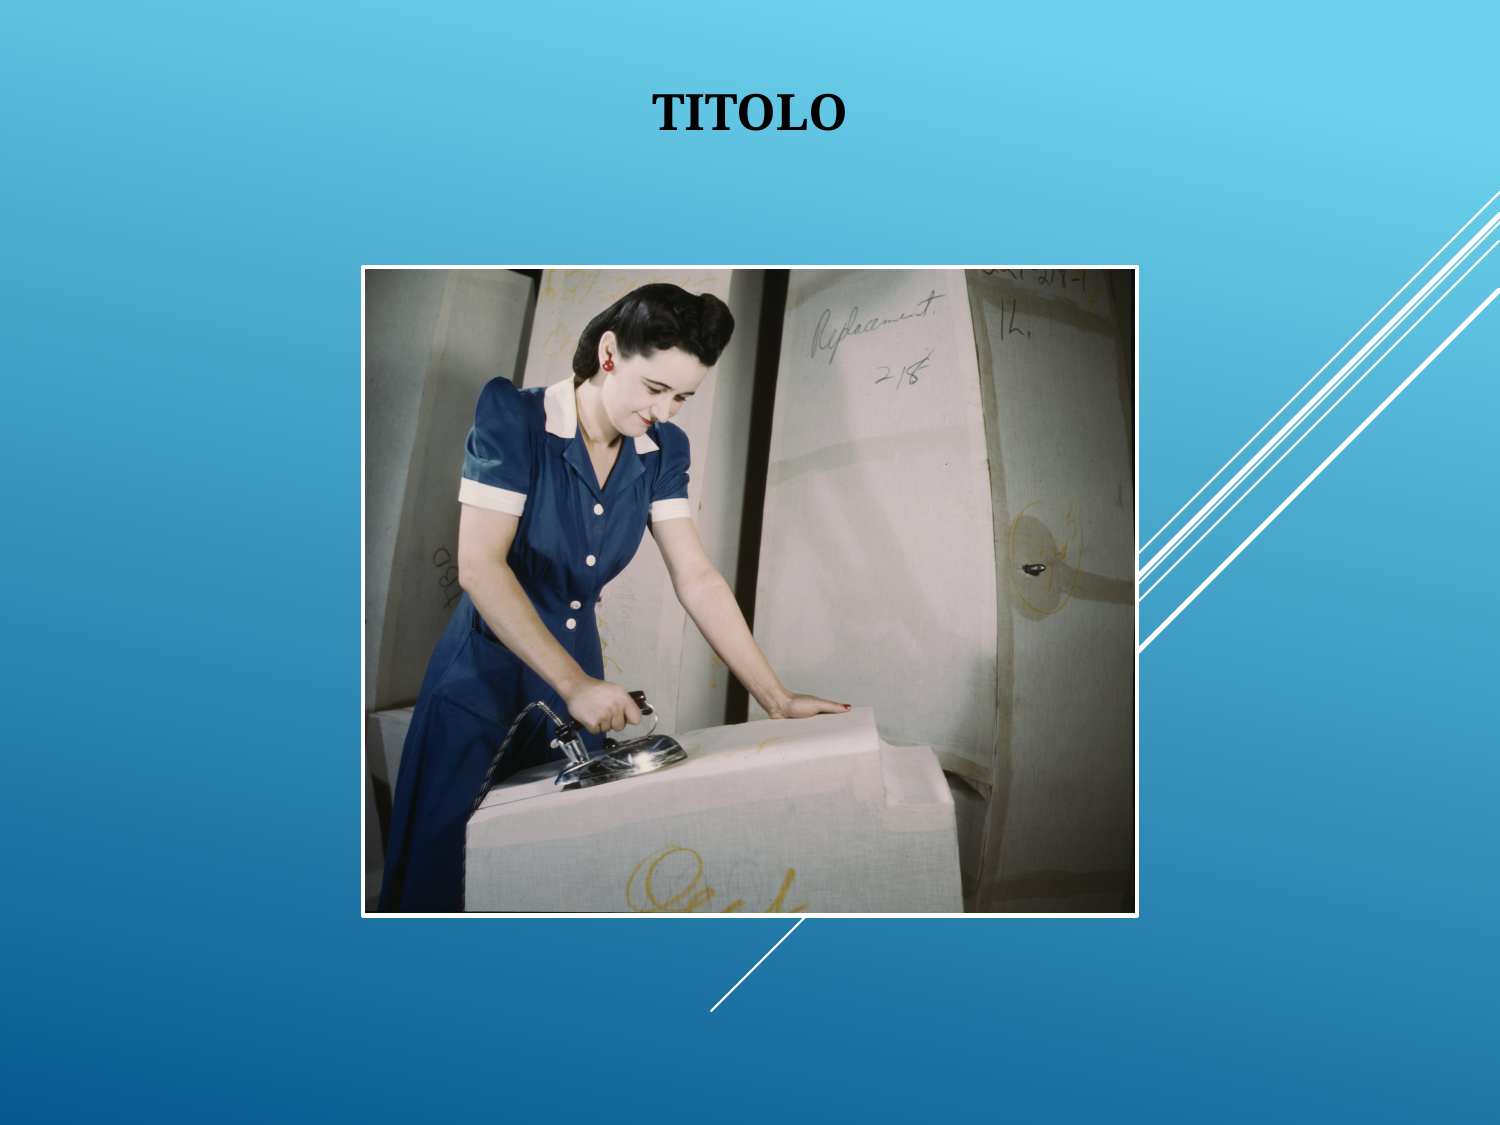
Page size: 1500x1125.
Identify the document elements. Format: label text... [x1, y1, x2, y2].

title titolo [81, 48, 1419, 149]
picture [365, 268, 1135, 914]
